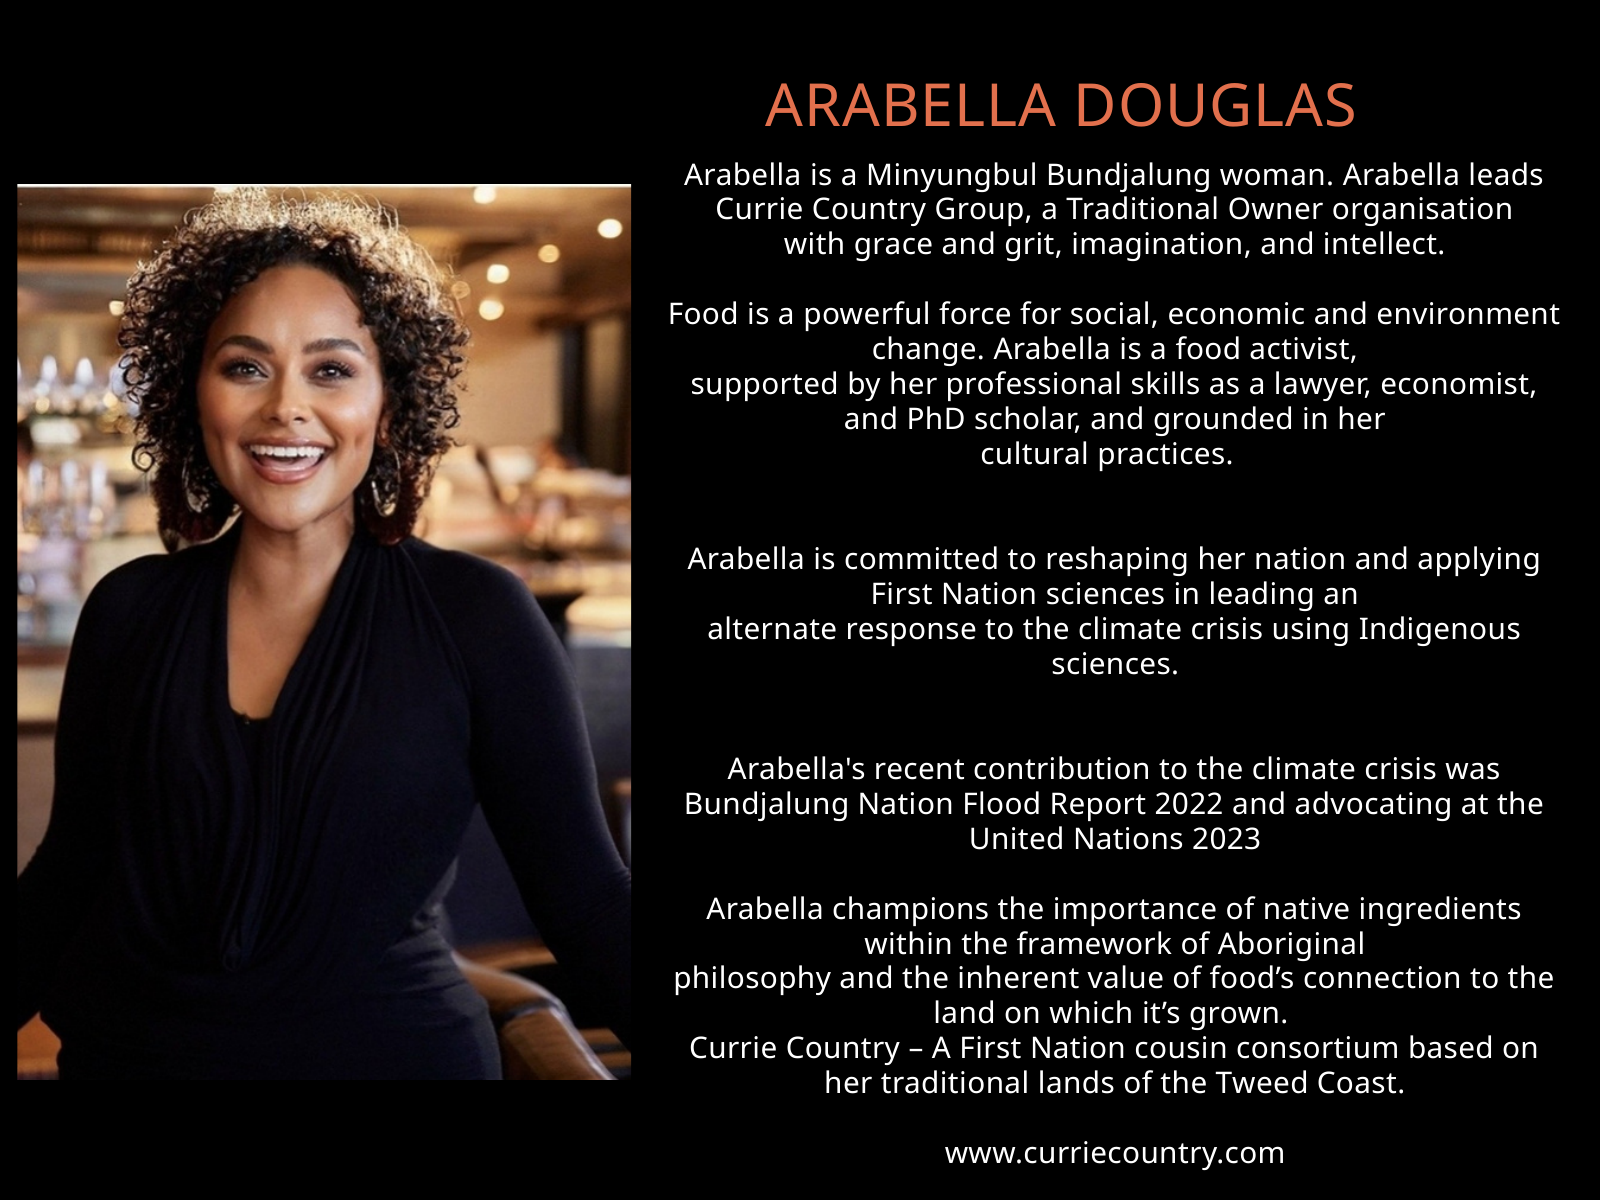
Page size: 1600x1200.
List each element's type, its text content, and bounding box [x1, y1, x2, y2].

text_box [17, 184, 632, 1081]
text_box ARABELLA DOUGLAS [765, 55, 1600, 139]
text_box Arabella is a Minyungbul Bundjalung woman. Arabella leads Currie Country Group, a Traditional Owner organisation with grace and grit, imagination, and intellect. Food is a powerful force for social, economic and environment change. Arabella is a food activist, supported by her professional skills as a lawyer, economist, and PhD scholar, and grounded in her cultural practices. Arabella is committed to reshaping her nation and applying First Nation sciences in leading an alternate response to the climate crisis using Indigenous sciences. Arabella's recent contribution to the climate crisis was Bundjalung Nation Flood Report 2022 and advocating at the United Nations 2023 Arabella champions the importance of native ingredients within the framework of Aboriginal philosophy and the inherent value of food’s connection to the land on which it’s grown. Currie Country – A First Nation cousin consortium based on her traditional lands of the Tweed Coast. www.curriecountry.com [663, 155, 1568, 1170]
